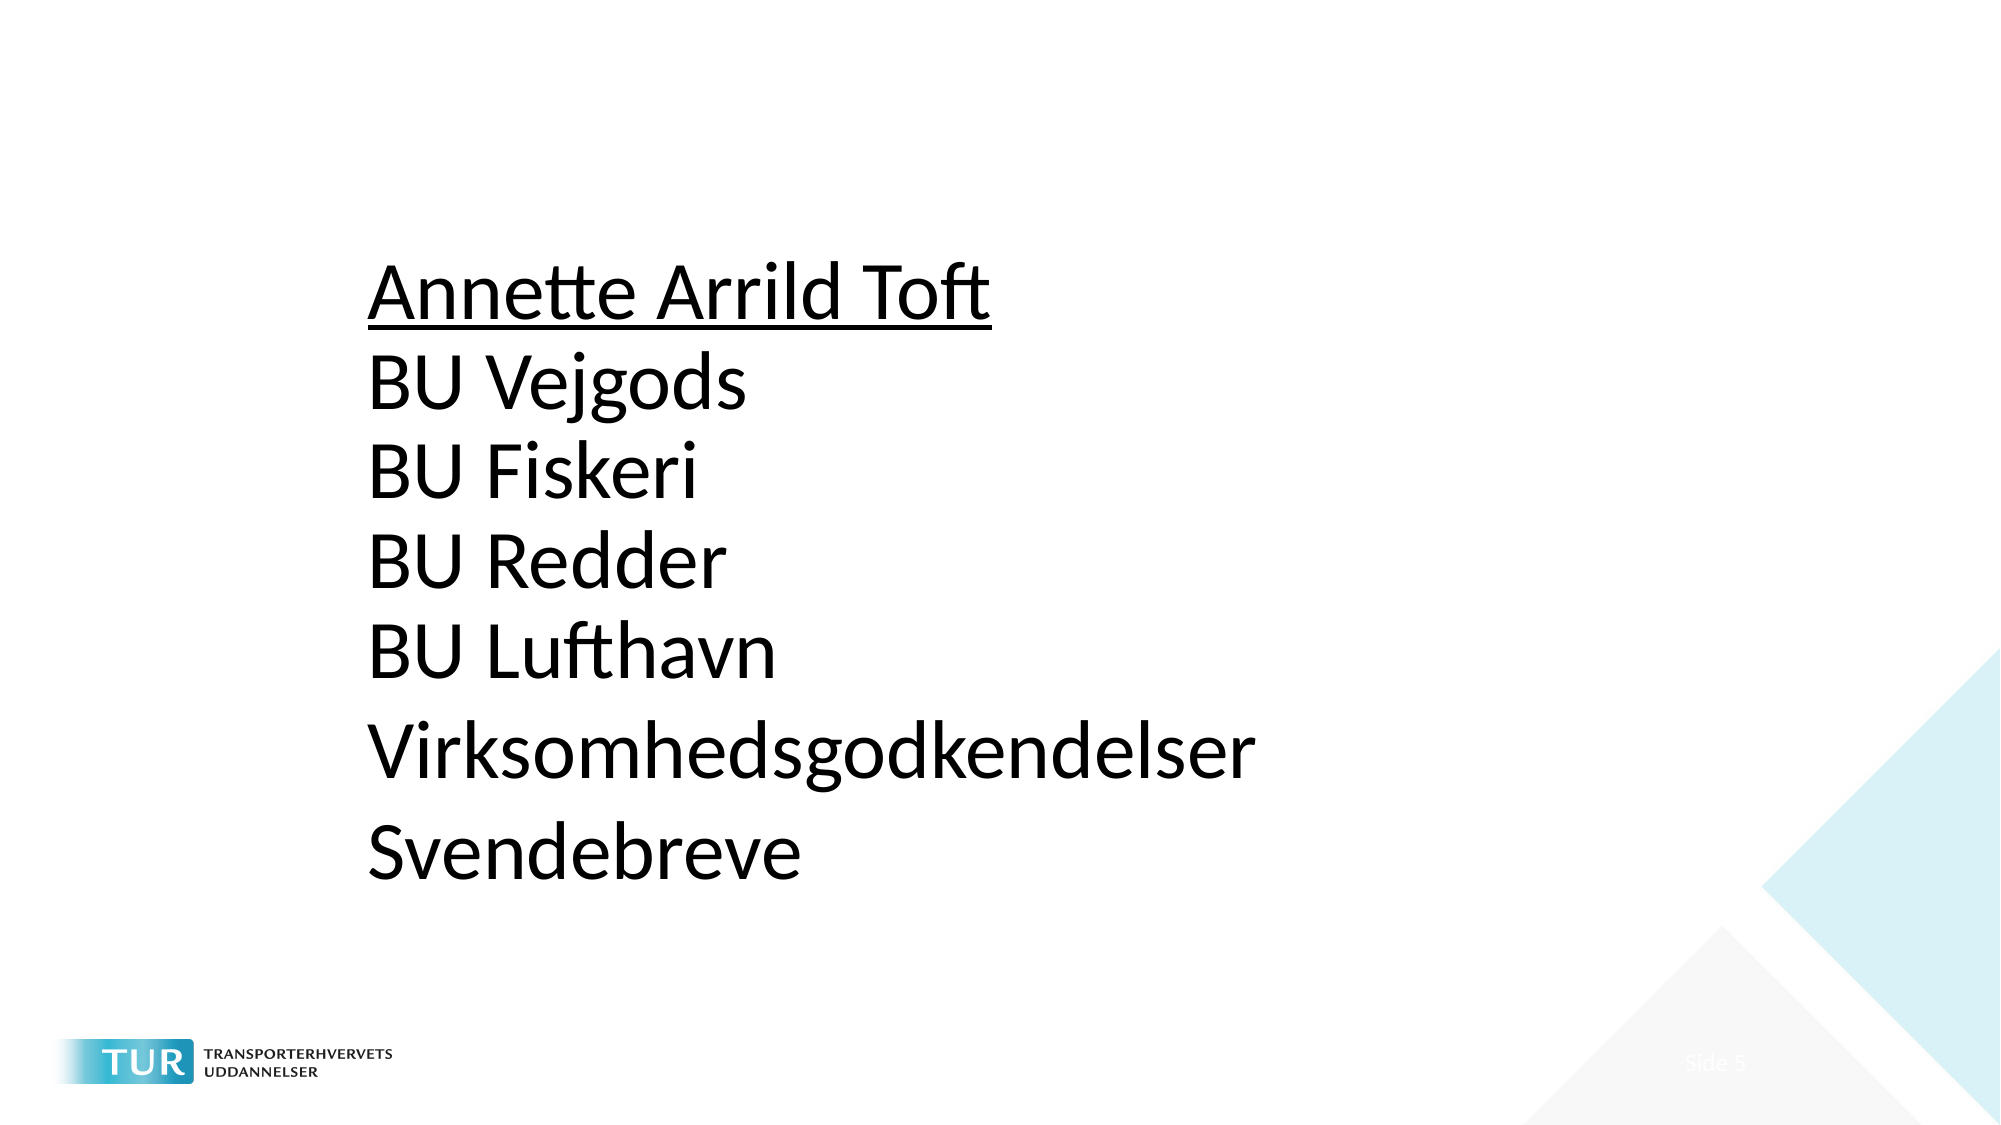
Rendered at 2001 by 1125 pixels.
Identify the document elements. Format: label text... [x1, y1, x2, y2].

picture [0, 0, 2000, 1125]
list Annette Arrild Toft BU Vejgods BU Fiskeri BU Redder BU Lufthavn Virksomhedsgodkendelser Svendebreve [52, 239, 1948, 995]
